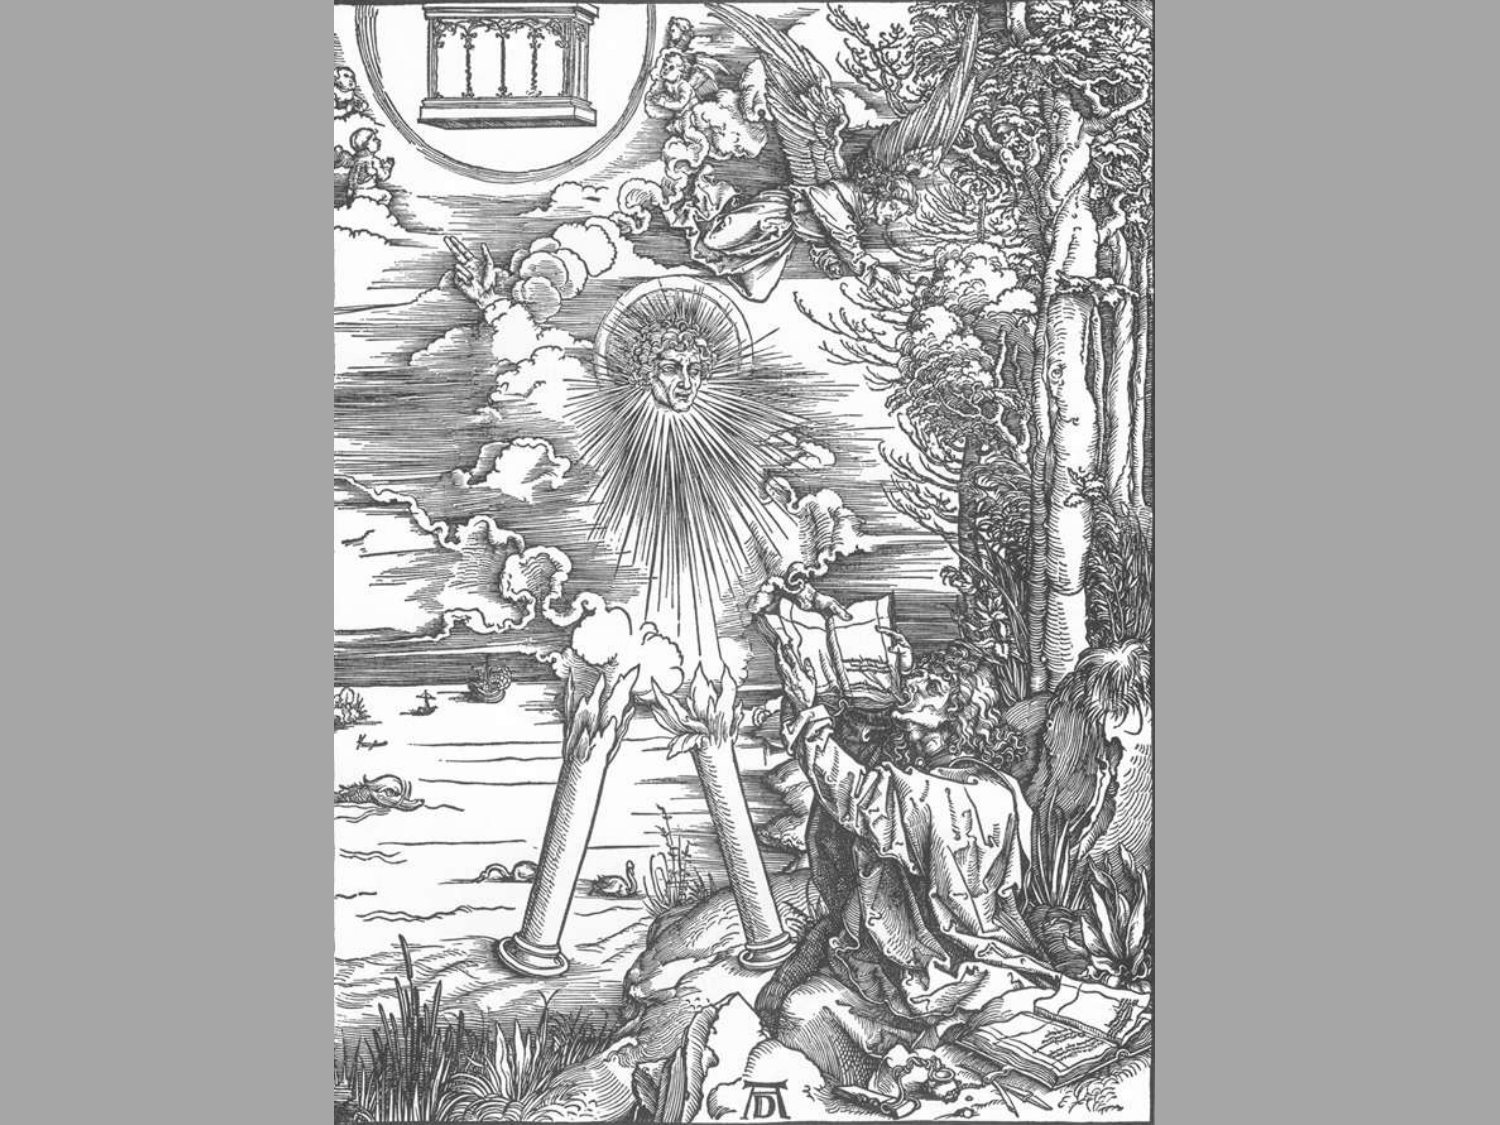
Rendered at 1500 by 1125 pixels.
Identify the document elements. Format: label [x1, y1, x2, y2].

picture [334, 0, 1155, 1125]
